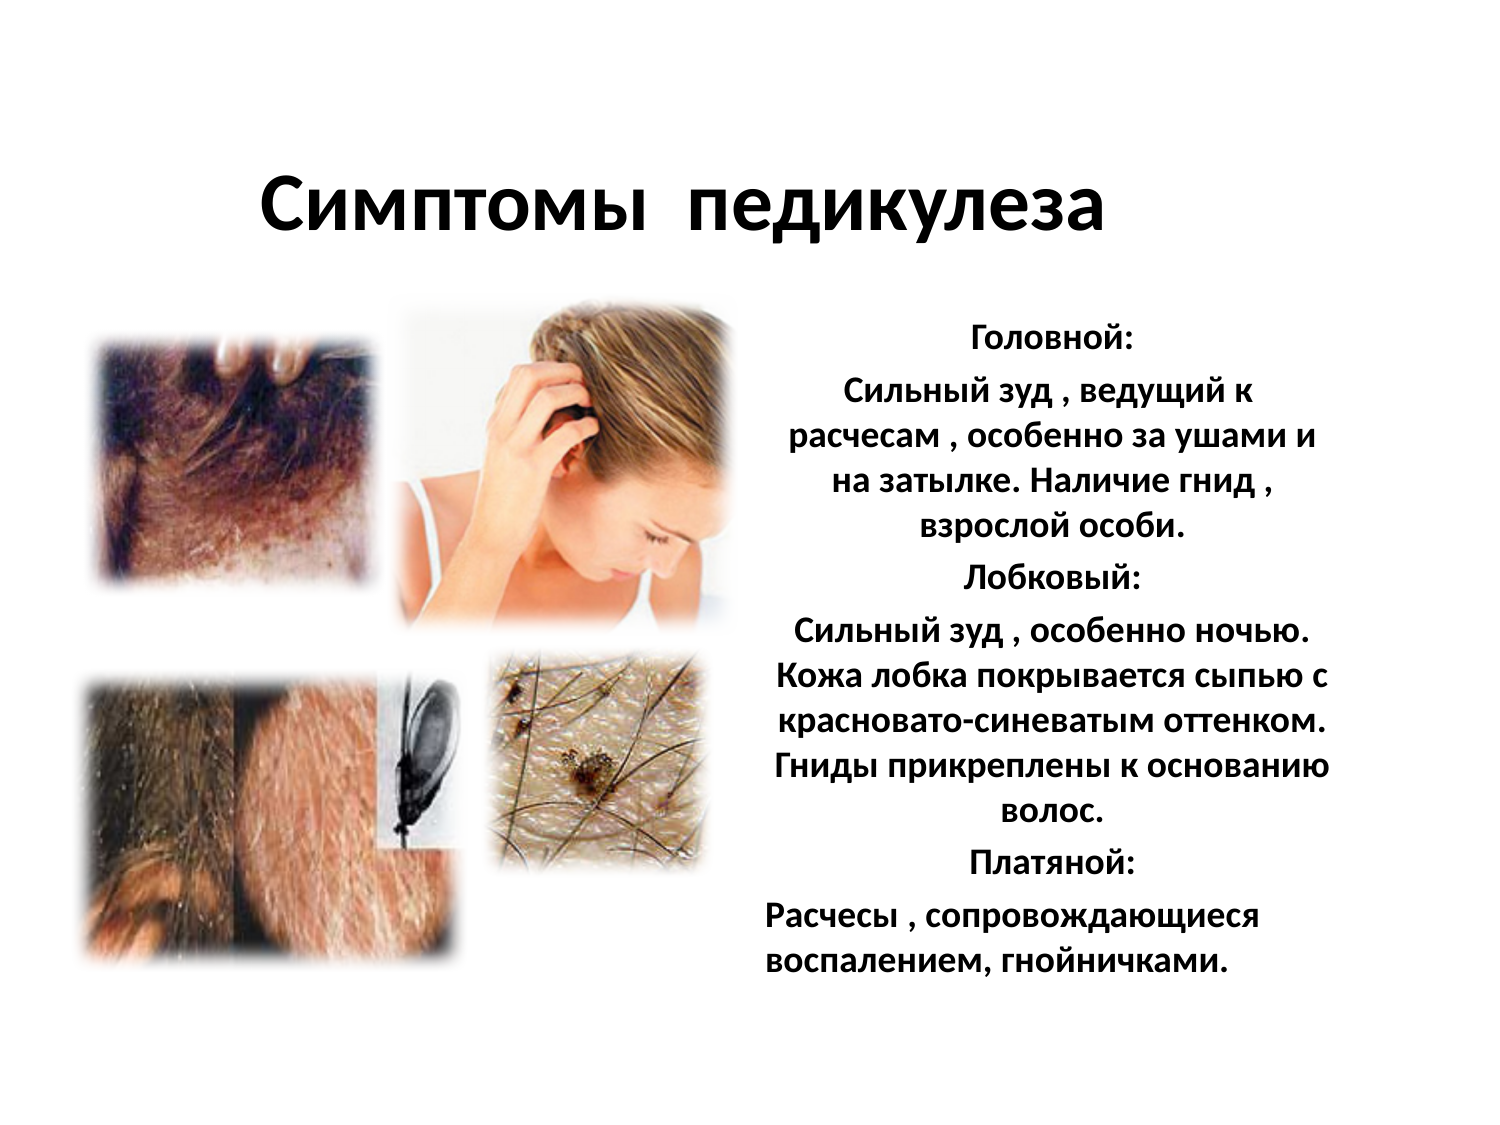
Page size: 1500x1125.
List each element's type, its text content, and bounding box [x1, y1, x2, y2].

list Головной: Сильный зуд , ведущий к расчесам , особенно за ушами и на затылке. Наличие гнид , взрослой особи. Лобковый: Сильный зуд , особенно ночью. Кожа лобка покрывается сыпью с красновато-синеватым оттенком. Гниды прикреплены к основанию волос. Платяной: Расчесы , сопровождающиеся воспалением, гнойничками. [750, 304, 1356, 1000]
picture [70, 667, 469, 973]
picture [81, 327, 387, 598]
title Симптомы педикулеза [58, 93, 1438, 257]
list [386, 292, 739, 637]
picture [480, 644, 716, 880]
